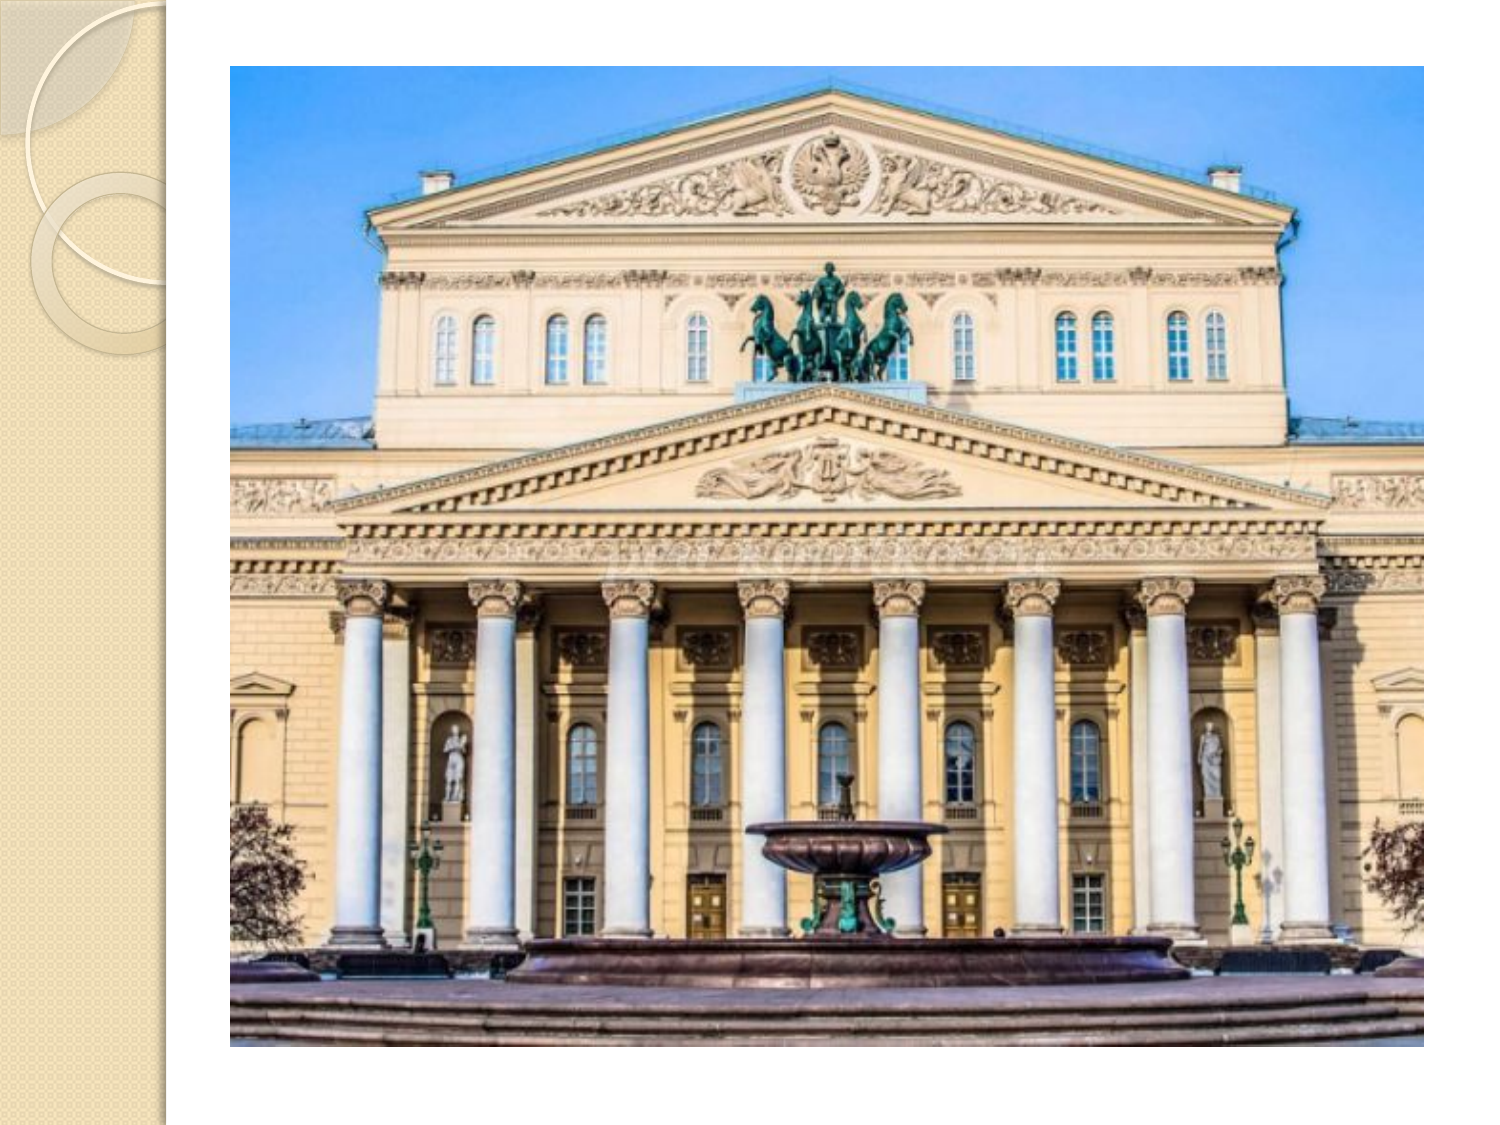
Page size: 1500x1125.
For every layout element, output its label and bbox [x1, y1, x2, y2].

list [229, 66, 1424, 1047]
